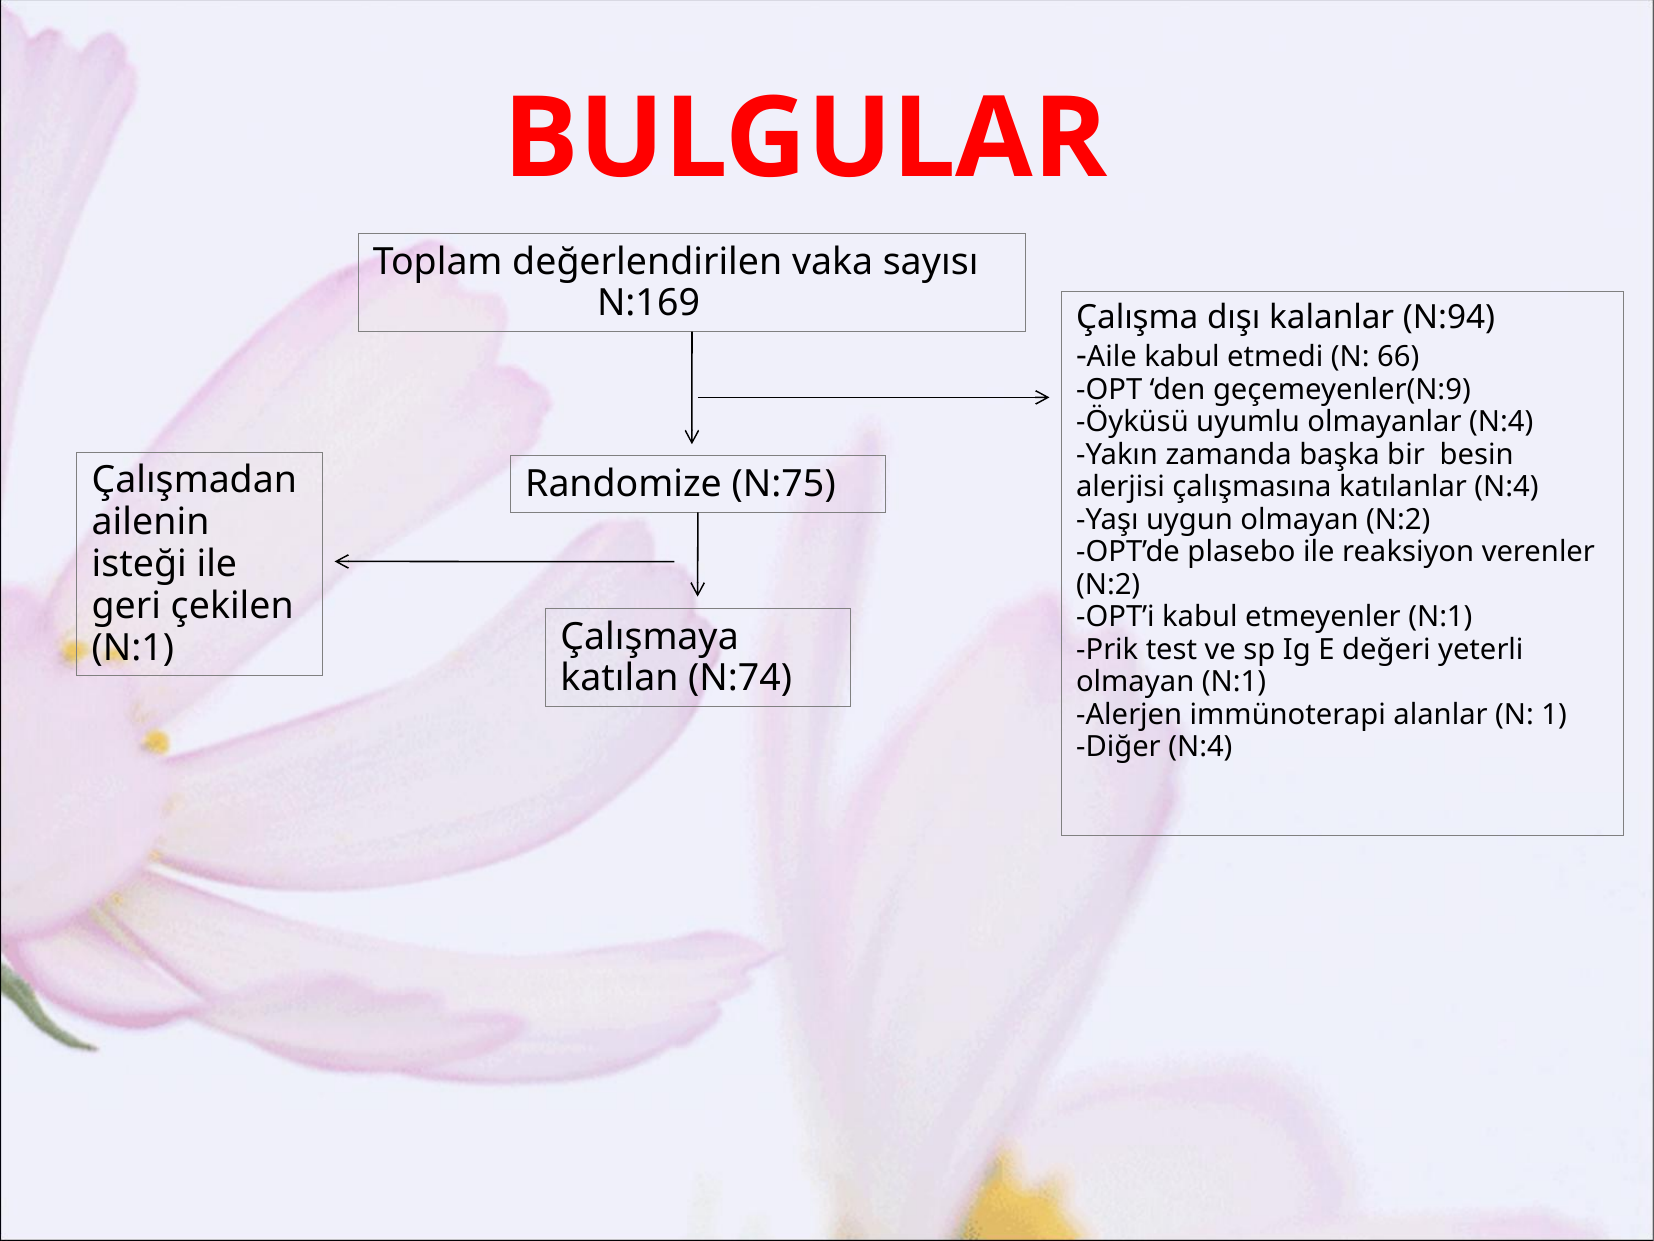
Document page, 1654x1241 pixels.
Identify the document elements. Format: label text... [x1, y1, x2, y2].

text_box Toplam değerlendirilen vaka sayısı N:169 [358, 233, 1026, 332]
title BULGULAR [76, 57, 1565, 206]
picture [0, 0, 1654, 1241]
text_box Çalışma dışı kalanlar (N:94) -Aile kabul etmedi (N: 66) -OPT ‘den geçemeyenler(N:9) -Öyküsü uyumlu olmayanlar (N:4) -Yakın zamanda başka bir besin alerjisi çalışmasına katılanlar (N:4) -Yaşı uygun olmayan (N:2) -OPT’de plasebo ile reaksiyon verenler (N:2) -OPT’i kabul etmeyenler (N:1) -Prik test ve sp Ig E değeri yeterli olmayan (N:1) -Alerjen immünoterapi alanlar (N: 1) -Diğer (N:4) [1061, 291, 1624, 836]
text_box Çalışmadan ailenin isteği ile geri çekilen (N:1) [76, 452, 323, 676]
text_box Çalışmaya katılan (N:74) [545, 608, 851, 707]
text_box Randomize (N:75) [510, 455, 886, 513]
